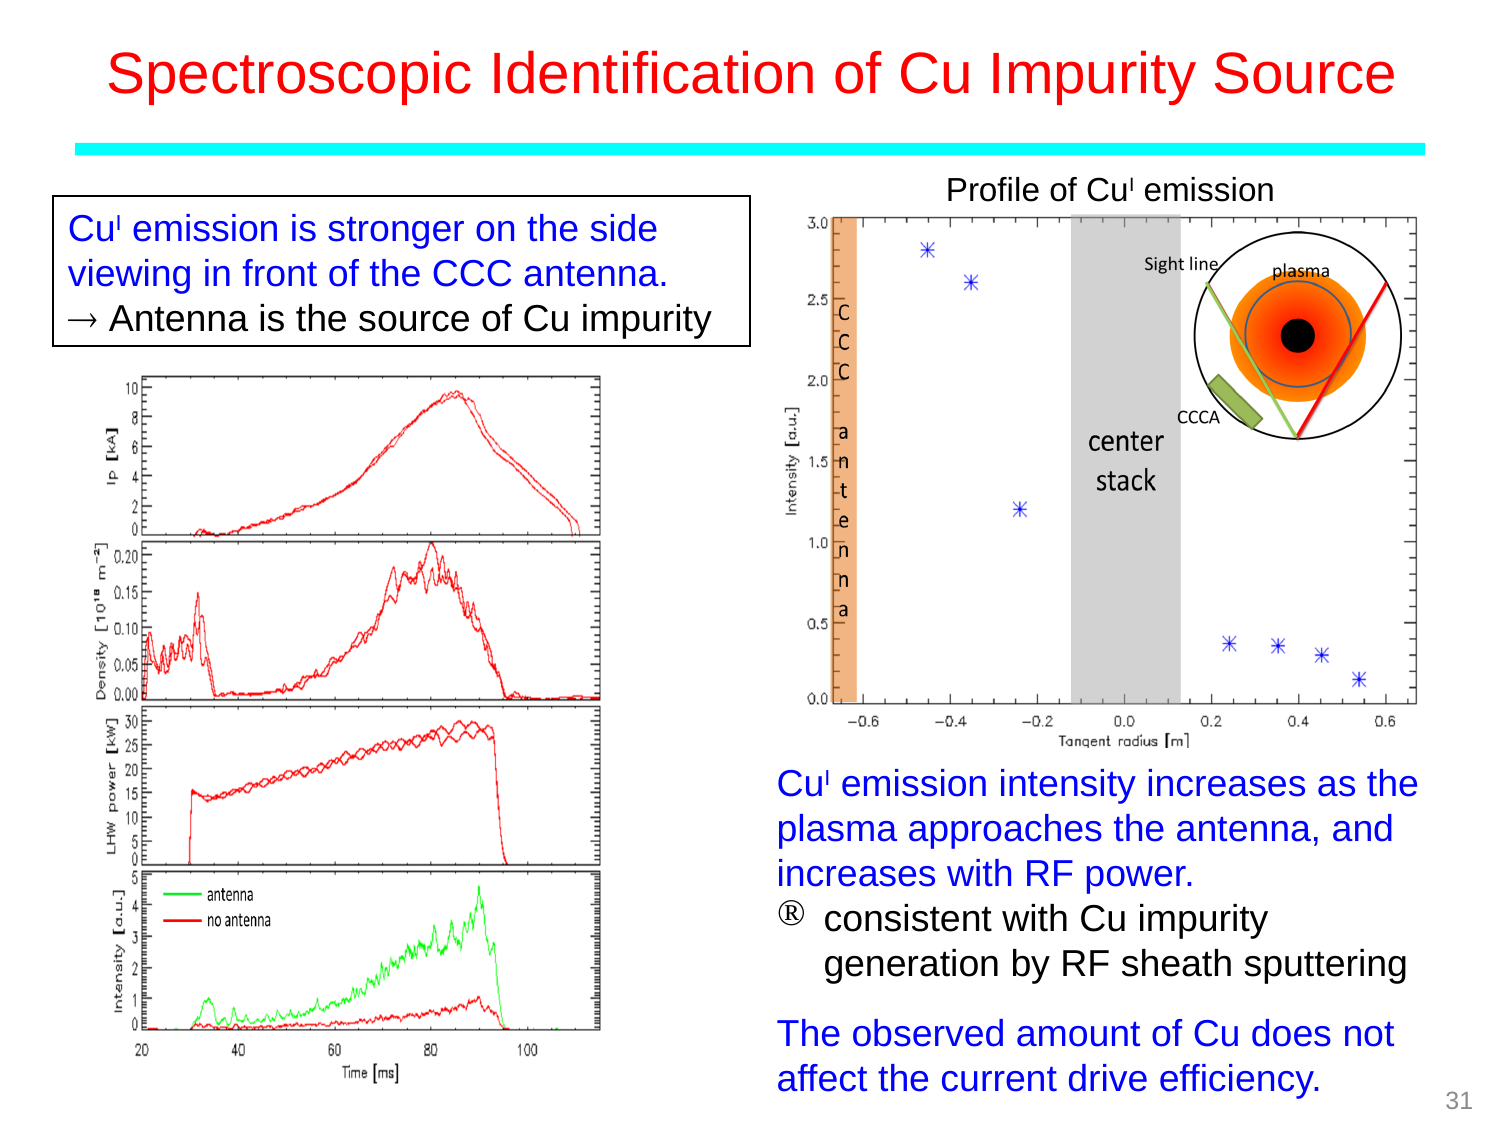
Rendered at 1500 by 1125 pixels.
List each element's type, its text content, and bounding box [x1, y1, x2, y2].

title Spectroscopic Identification of Cu Impurity Source [3, 35, 1500, 115]
picture [85, 347, 609, 1094]
picture [778, 197, 1424, 748]
text_box CuI emission intensity increases as the plasma approaches the antenna, and increases with RF power. consistent with Cu impurity generation by RF sheath sputtering The observed amount of Cu does not affect the current drive efficiency. [761, 751, 1459, 1107]
slide_number 31 [1411, 1069, 1489, 1125]
text_box CuI emission is stronger on the side viewing in front of the CCC antenna.  Antenna is the source of Cu impurity [52, 195, 751, 347]
text_box Profile of CuI emission [931, 160, 1334, 197]
